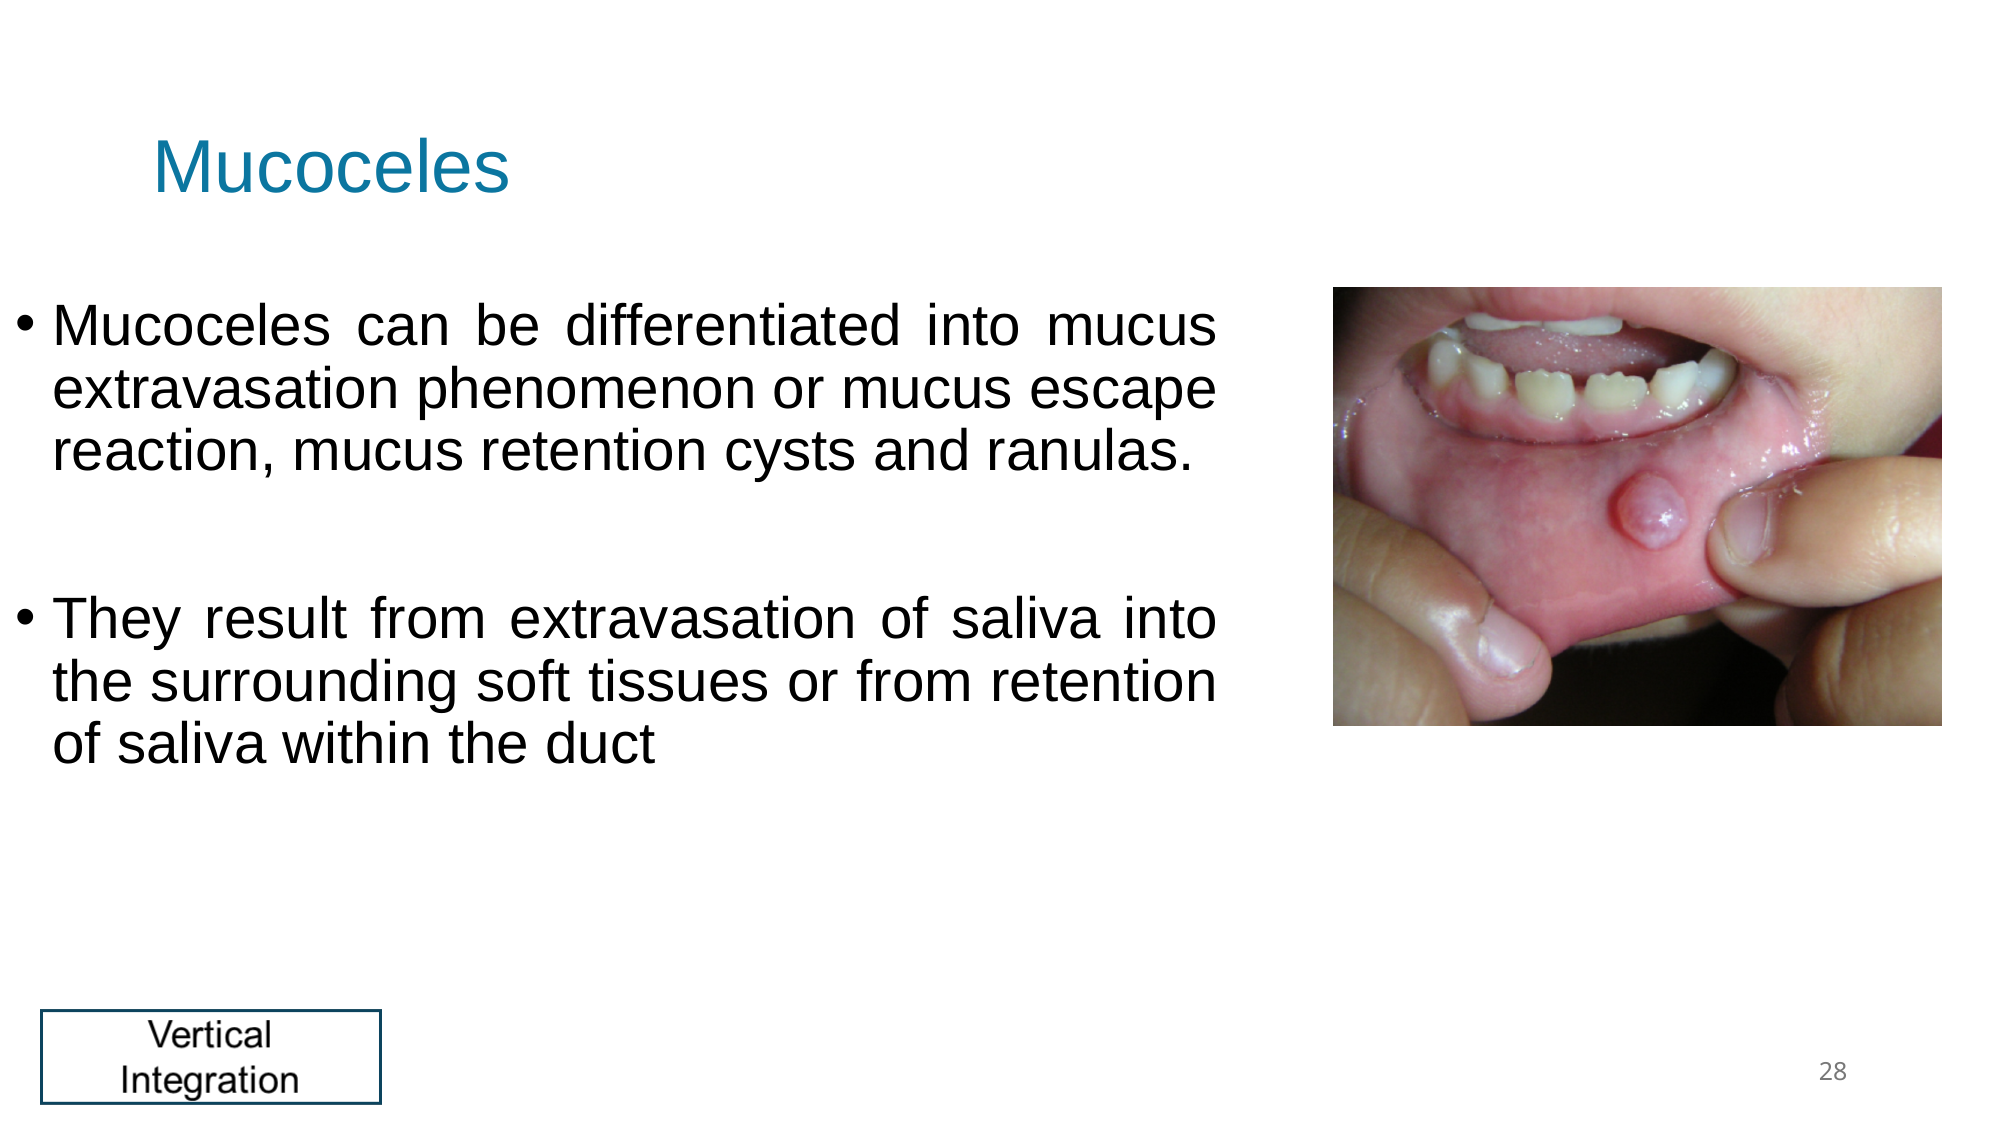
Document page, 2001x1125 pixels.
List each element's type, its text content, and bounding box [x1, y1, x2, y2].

slide_number 28 [1412, 1042, 1863, 1103]
list Mucoceles can be differentiated into mucus extravasation phenomenon or mucus escape reaction, mucus retention cysts and ranulas. They result from extravasation of saliva into the surrounding soft tissues or from retention of saliva within the duct [0, 287, 1235, 900]
title Mucoceles [137, 59, 1863, 278]
picture [39, 998, 382, 1125]
picture [1332, 286, 1943, 727]
